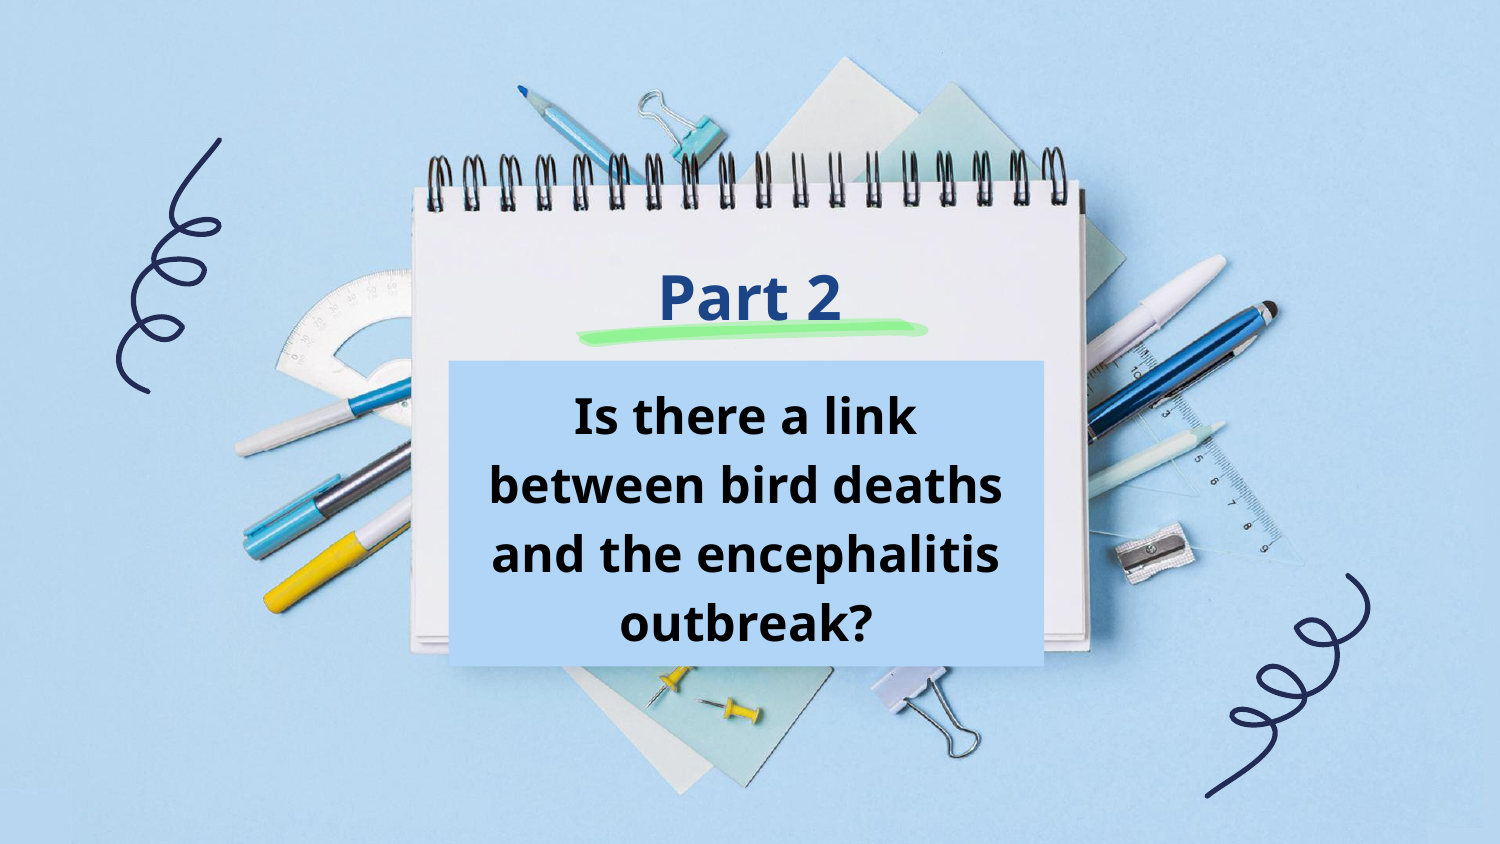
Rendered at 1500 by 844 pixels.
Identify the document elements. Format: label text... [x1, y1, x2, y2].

picture [0, 0, 1500, 844]
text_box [570, 318, 930, 348]
text_box Is there a link between bird deaths and the encephalitis outbreak? [448, 360, 1045, 667]
text_box [115, 137, 222, 395]
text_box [599, 469, 901, 499]
title Part 2 [429, 257, 1070, 356]
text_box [647, 549, 851, 580]
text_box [612, 394, 888, 425]
text_box [1204, 572, 1371, 799]
